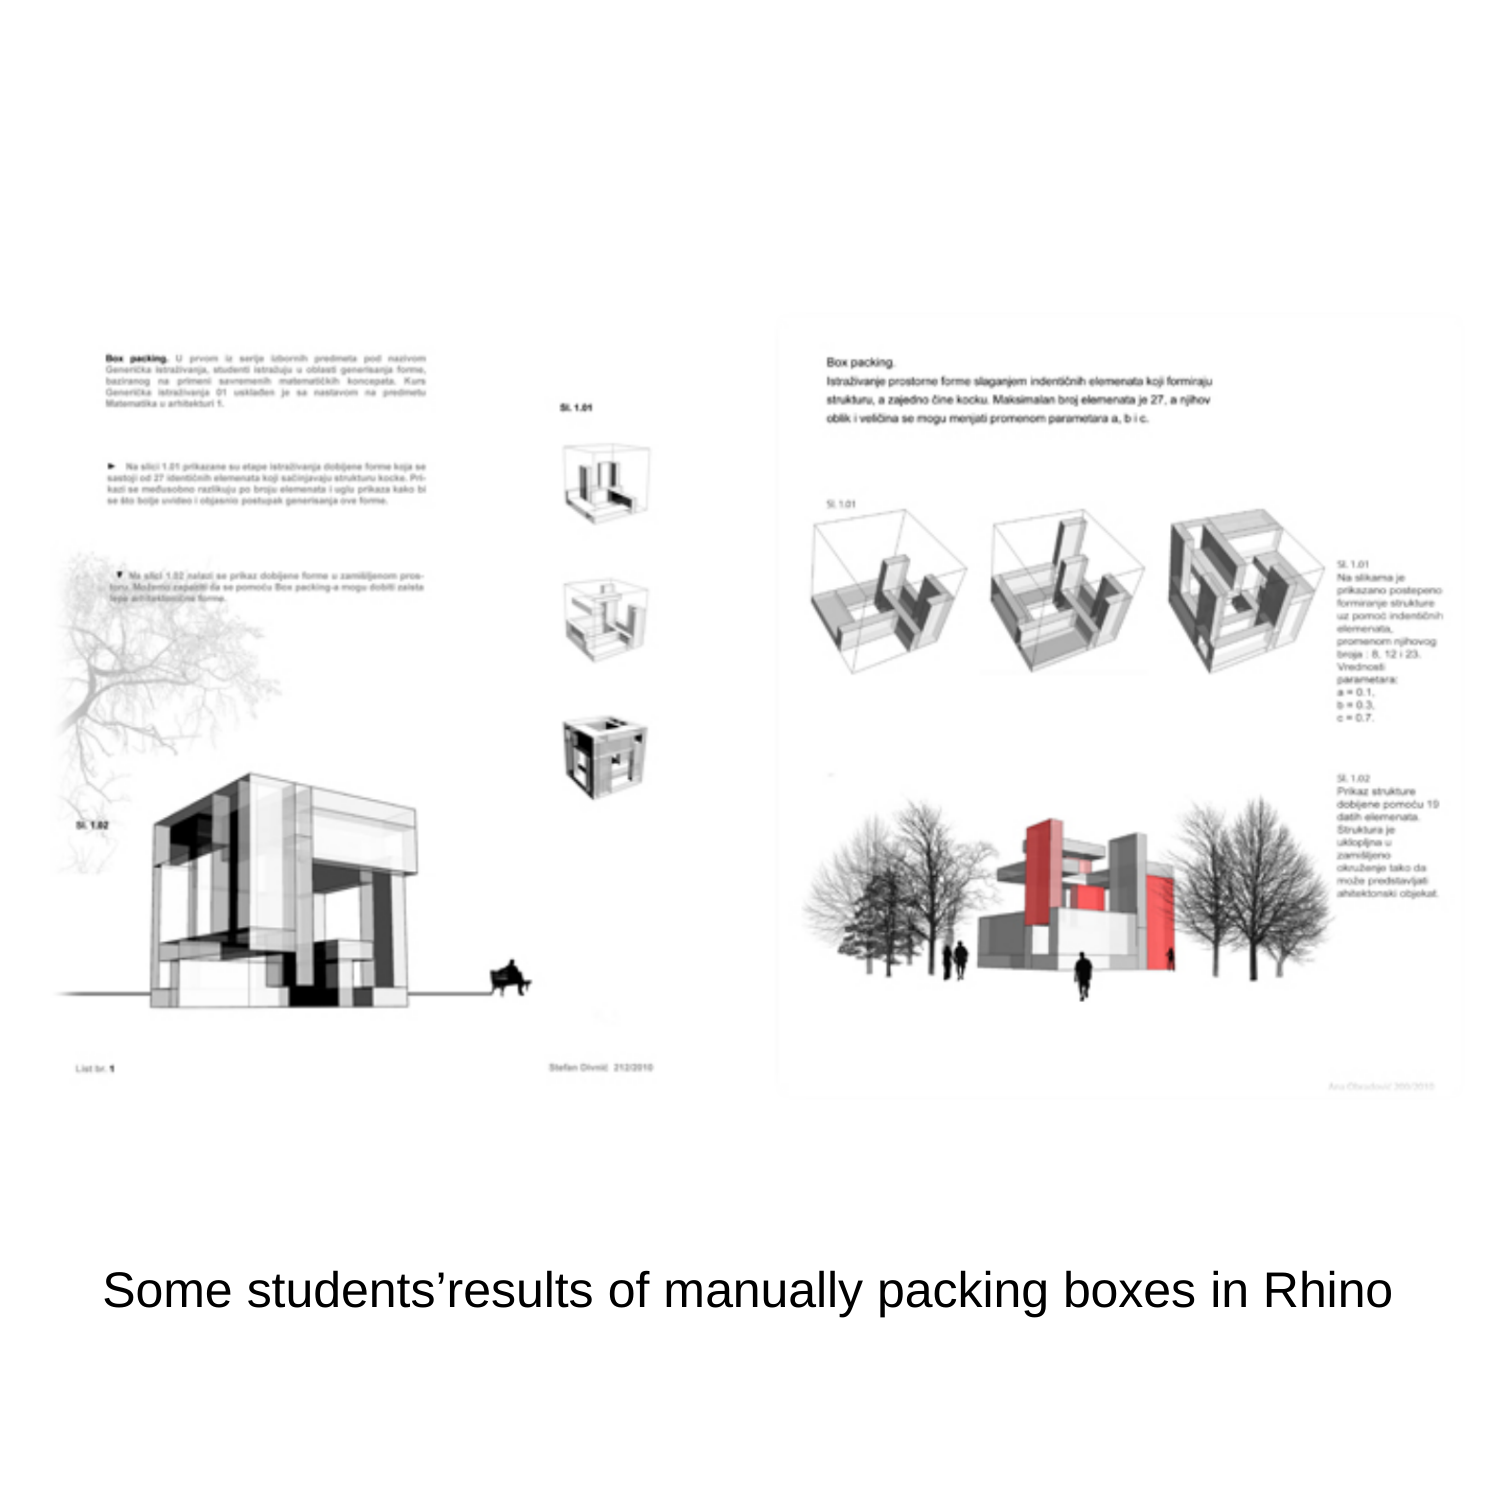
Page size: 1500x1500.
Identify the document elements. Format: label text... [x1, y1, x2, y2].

text_box Some students’results of manually packing boxes in Rhino [87, 1249, 1425, 1325]
picture [49, 299, 751, 1101]
picture [774, 312, 1465, 1101]
